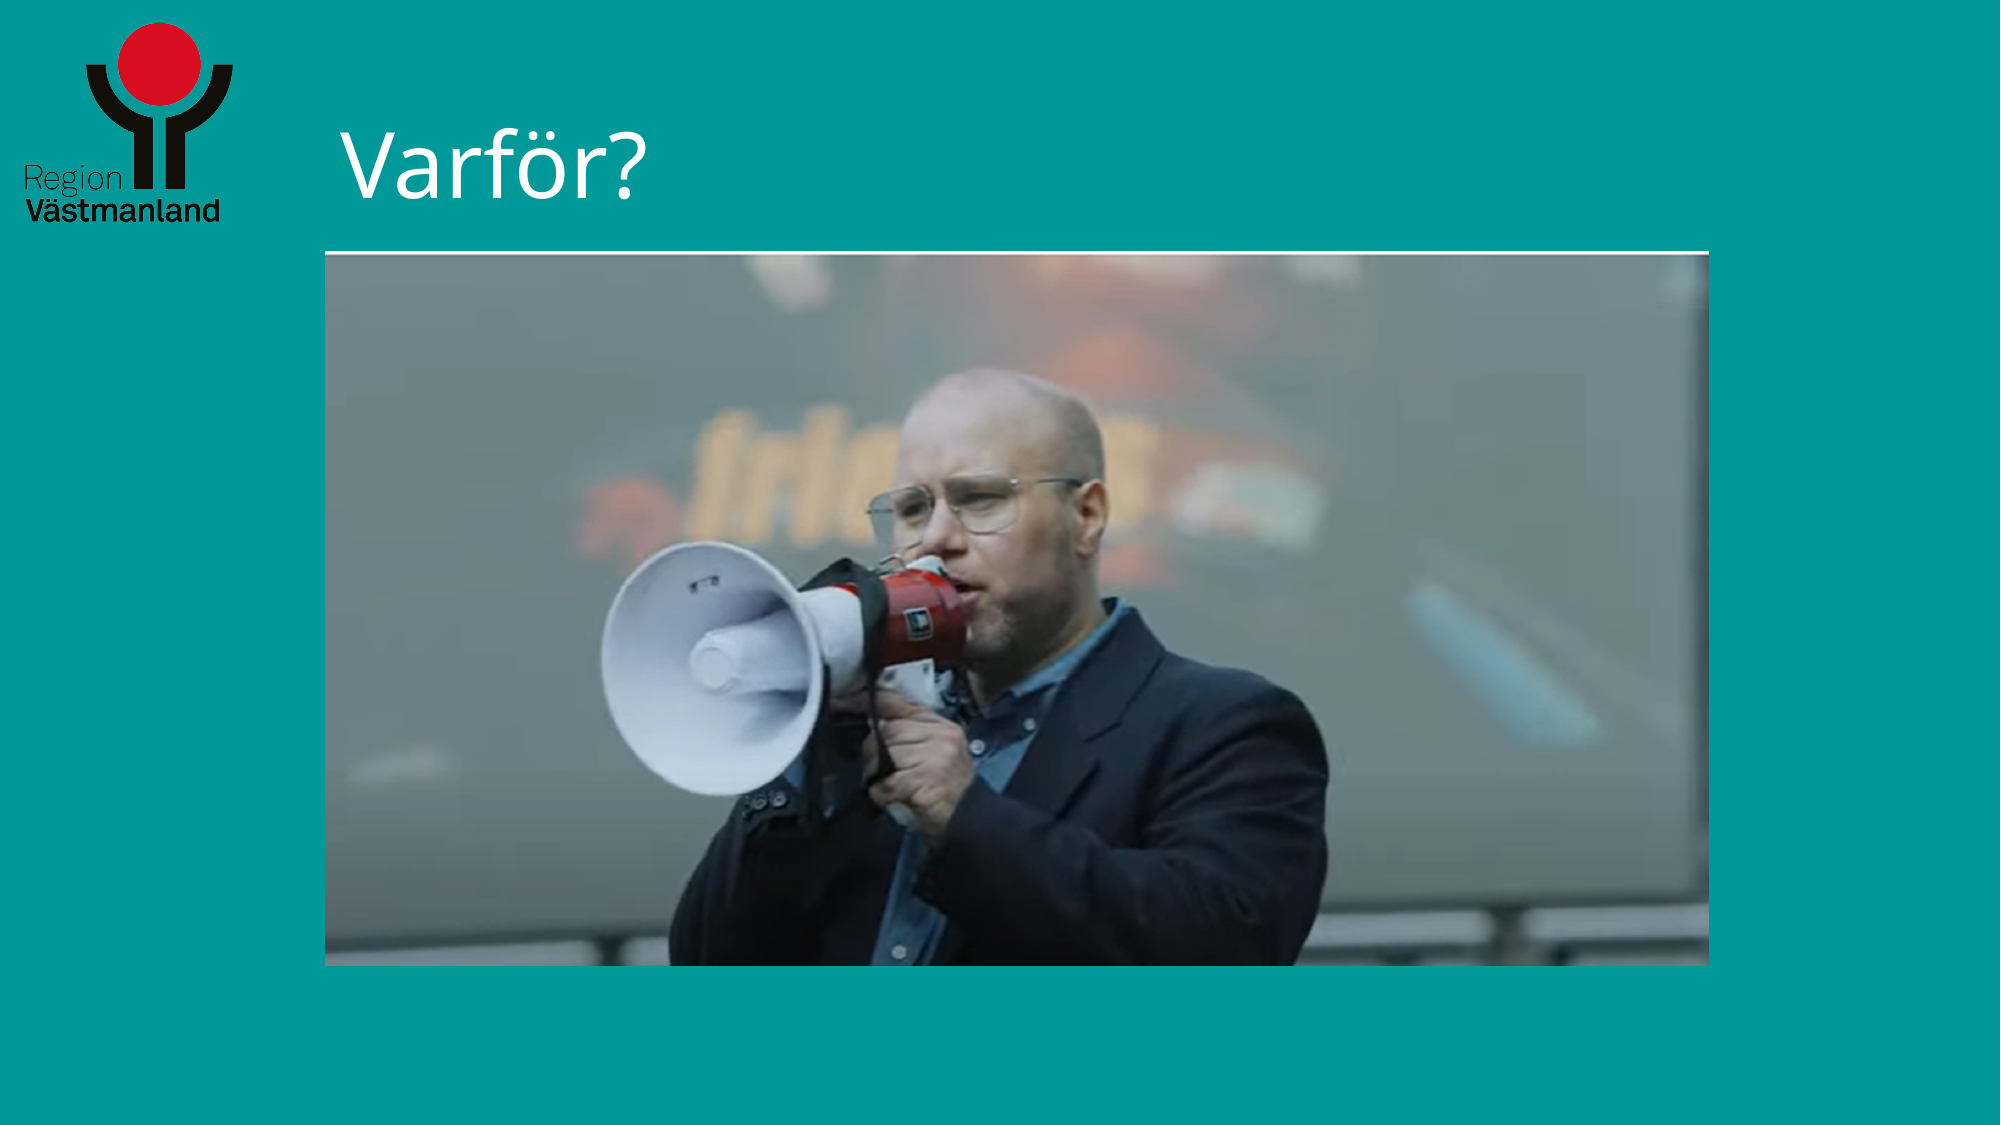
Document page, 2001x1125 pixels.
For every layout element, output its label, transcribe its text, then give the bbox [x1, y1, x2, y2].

picture [24, 22, 234, 223]
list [325, 251, 1709, 966]
title Varför? [325, 59, 1863, 278]
